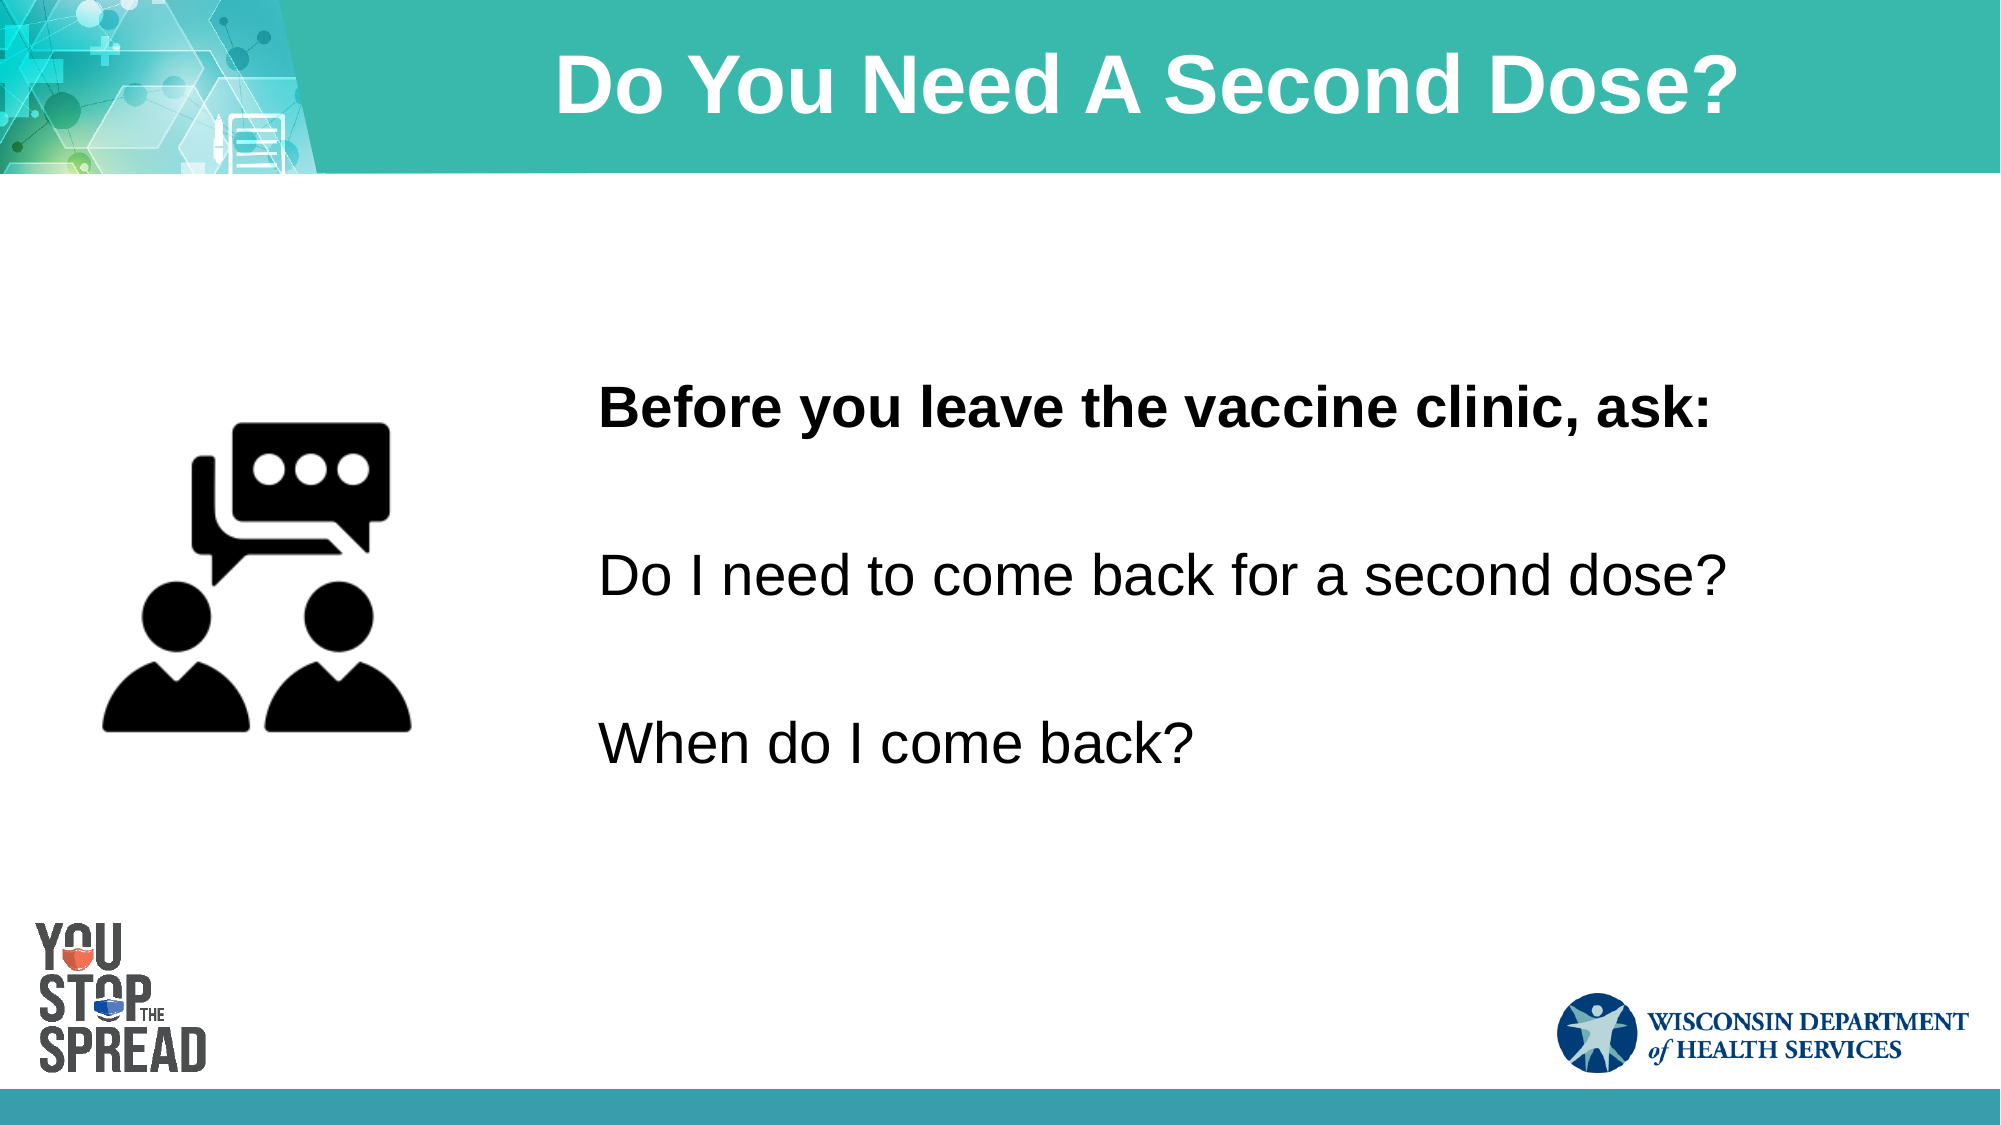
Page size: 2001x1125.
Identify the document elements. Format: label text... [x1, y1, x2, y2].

title Do You Need A Second Dose? [278, 0, 2000, 174]
picture [0, 0, 278, 174]
picture [34, 922, 208, 1073]
picture [101, 420, 415, 734]
list Before you leave the vaccine clinic, ask: Do I need to come back for a second dose? When do I come back? [584, 370, 2000, 1125]
